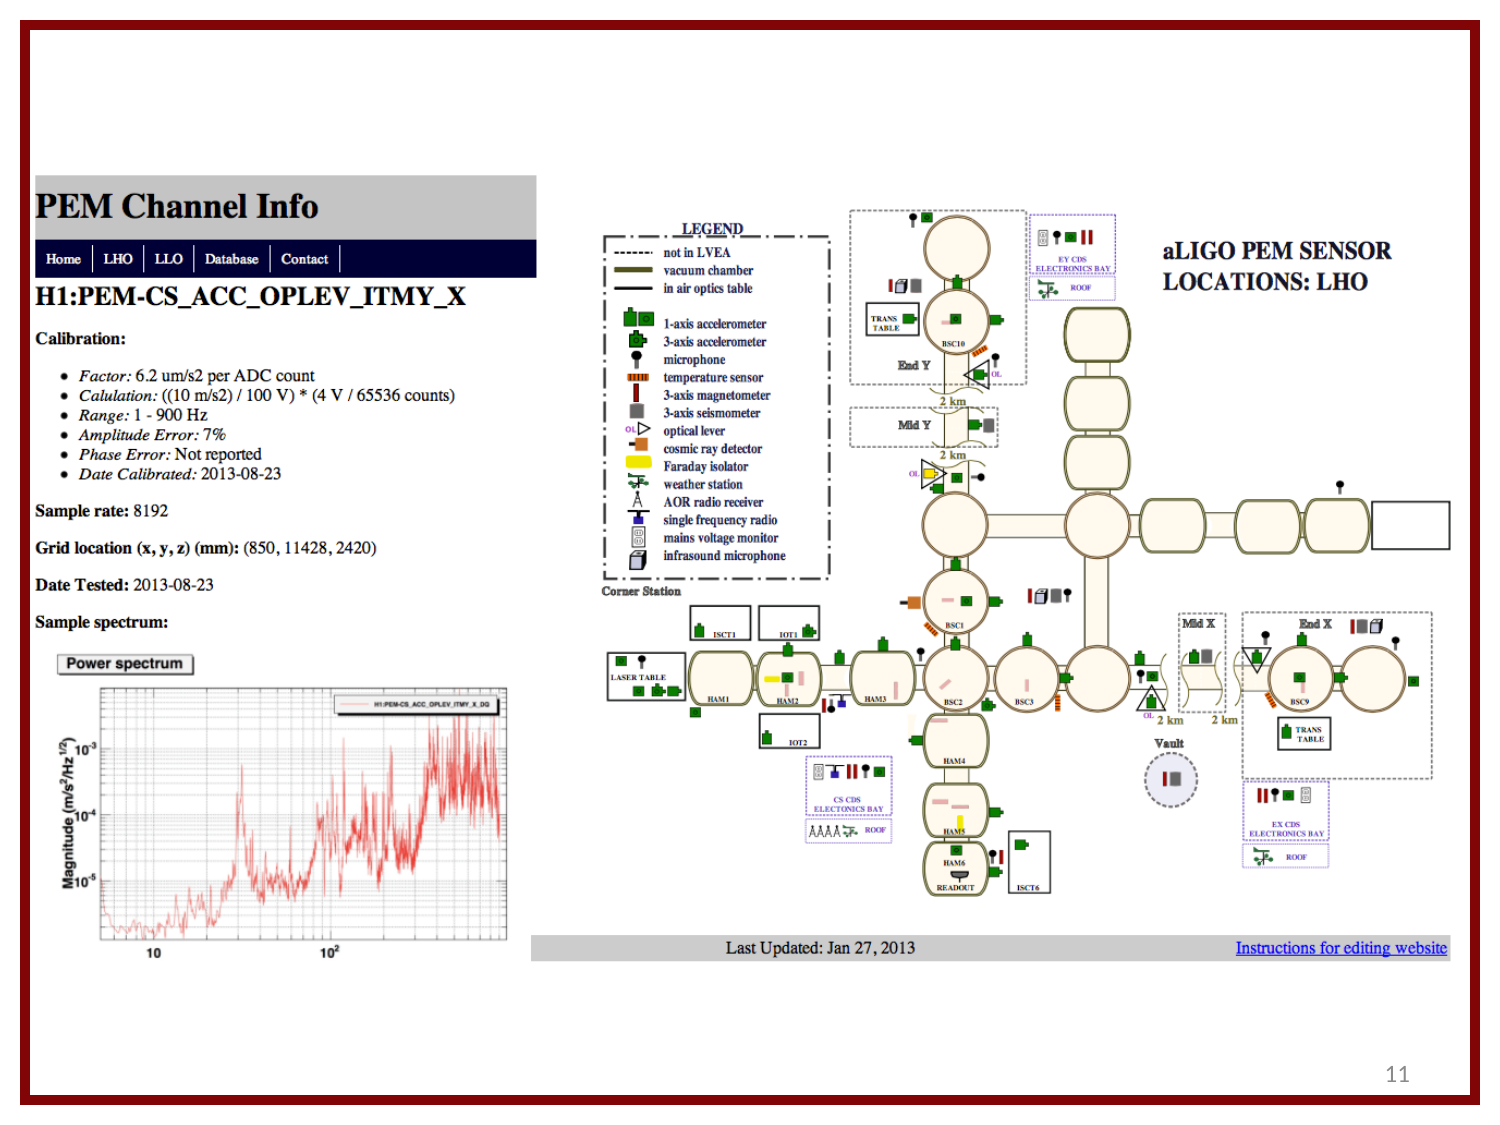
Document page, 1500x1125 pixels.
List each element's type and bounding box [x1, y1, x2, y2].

picture [30, 170, 1457, 970]
text_box [24, 24, 1475, 1100]
